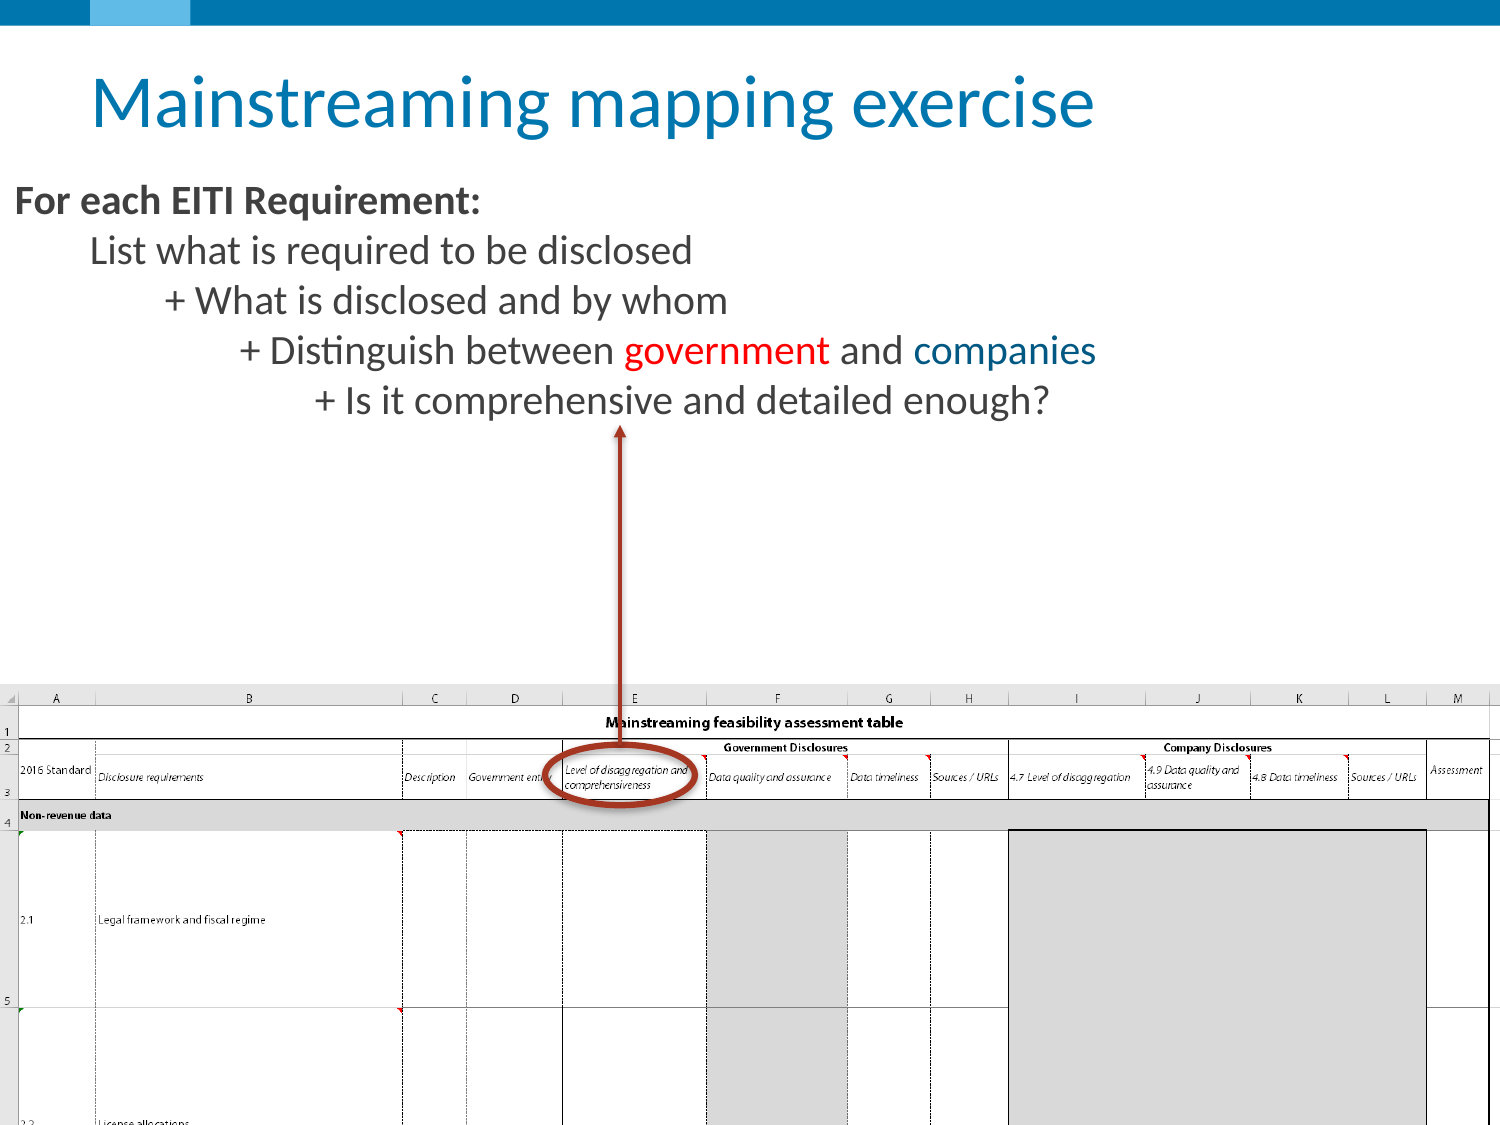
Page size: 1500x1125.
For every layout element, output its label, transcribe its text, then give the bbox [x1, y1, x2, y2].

title Mainstreaming mapping exercise [90, 45, 1465, 164]
picture [0, 684, 1500, 1125]
text_box For each EITI Requirement: List what is required to be disclosed + What is disclosed and by whom + Distinguish between government and companies + Is it comprehensive and detailed enough? [0, 164, 1489, 430]
